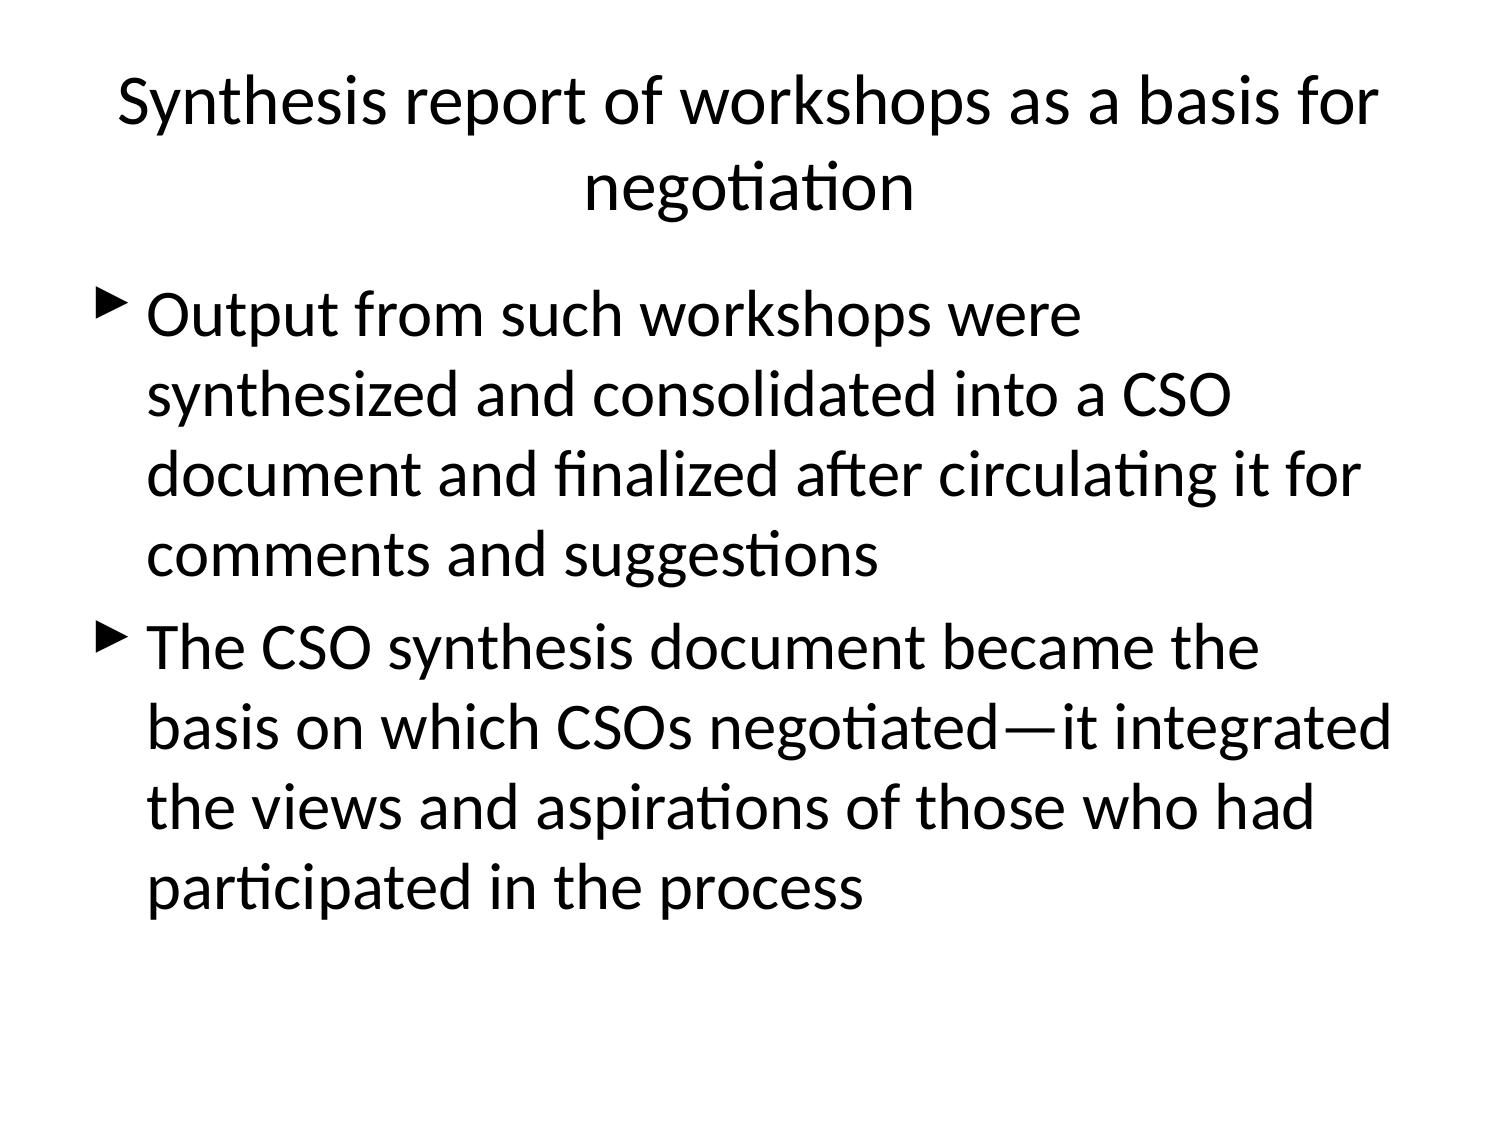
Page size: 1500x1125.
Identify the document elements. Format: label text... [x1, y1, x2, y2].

list Output from such workshops were synthesized and consolidated into a CSO document and finalized after circulating it for comments and suggestions The CSO synthesis document became the basis on which CSOs negotiated—it integrated the views and aspirations of those who had participated in the process [75, 262, 1425, 1005]
title Synthesis report of workshops as a basis for negotiation [75, 45, 1425, 233]
